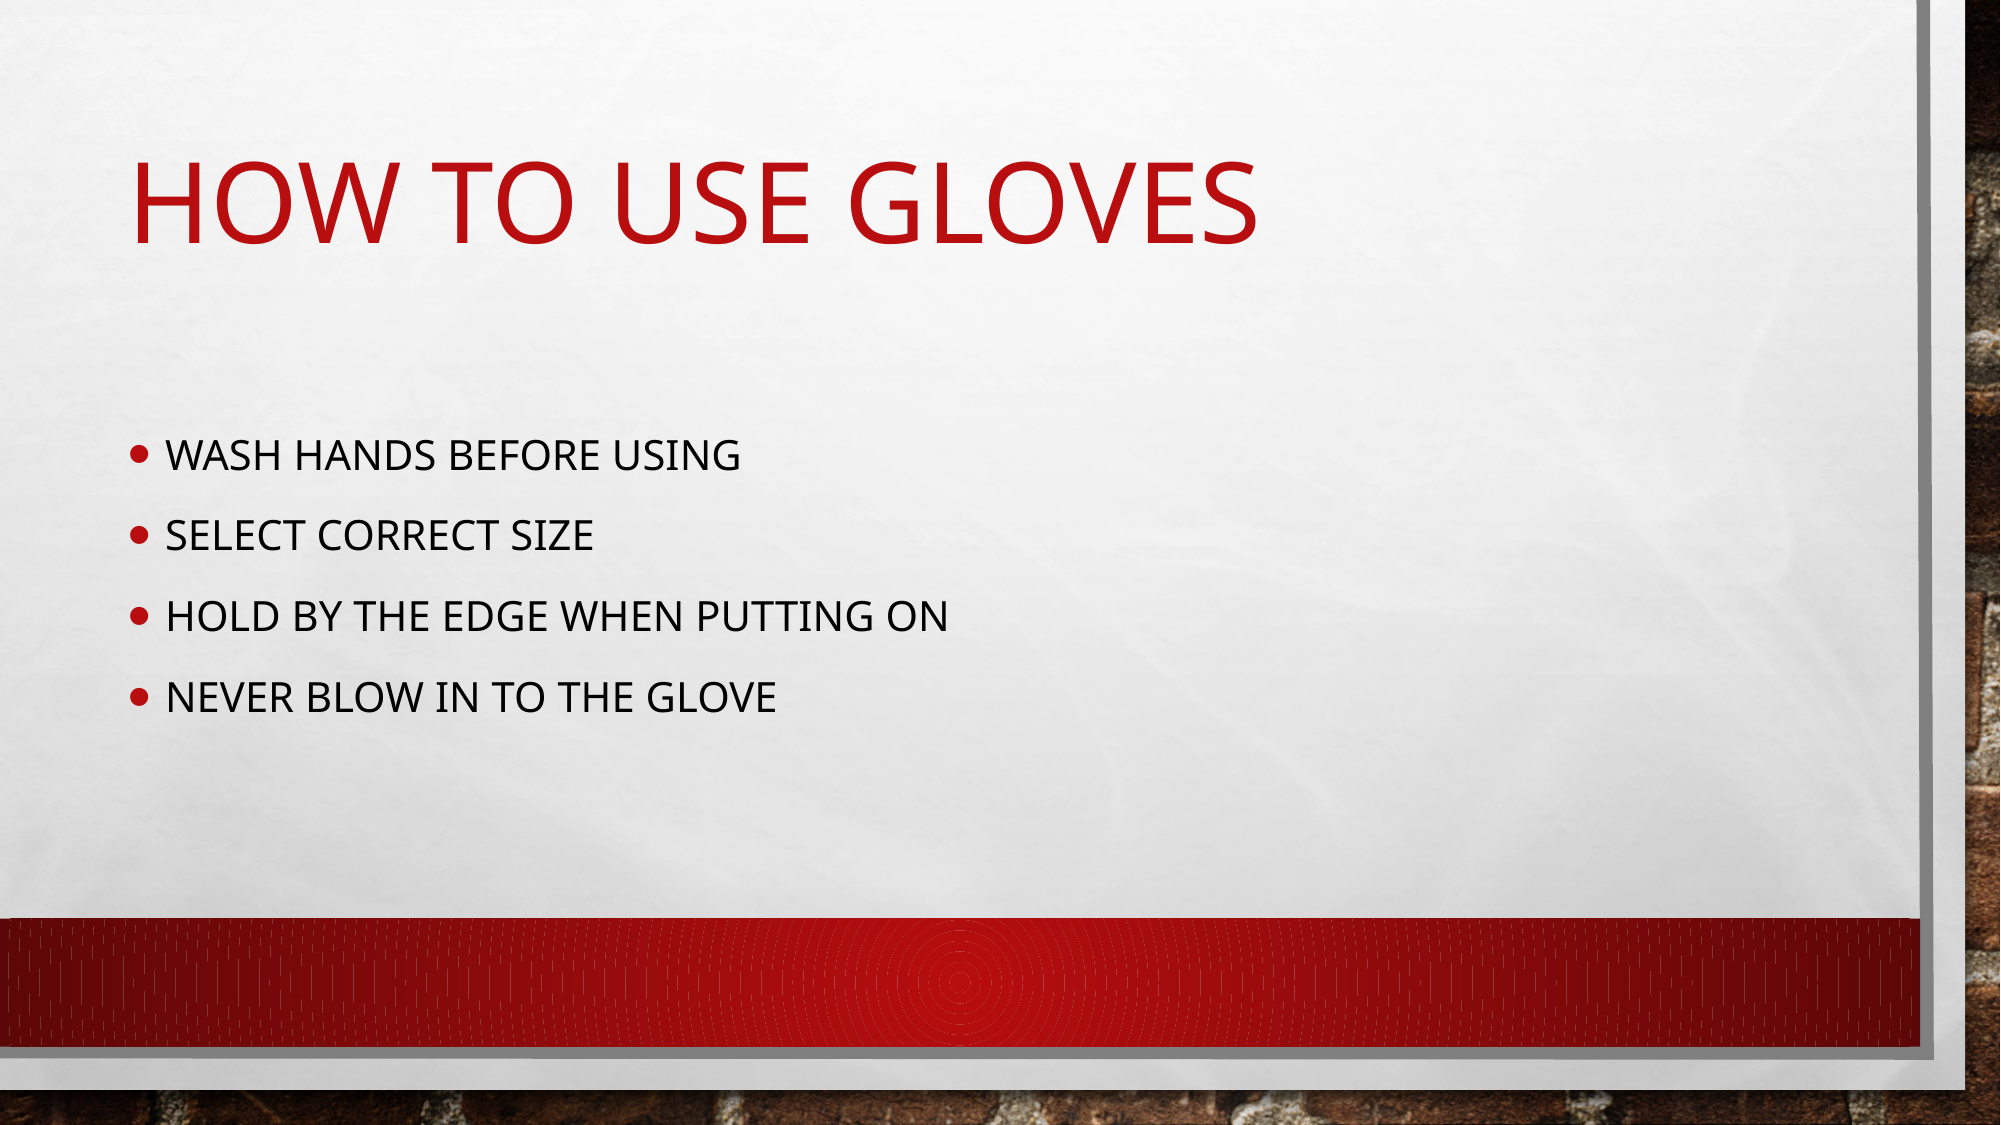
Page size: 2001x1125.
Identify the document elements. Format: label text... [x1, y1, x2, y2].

list Wash hands before using Select correct size Hold by the edge when putting on Never blow in to the glove [112, 338, 1818, 882]
picture [0, 0, 2000, 1125]
title How to use gloves [112, 112, 1818, 302]
